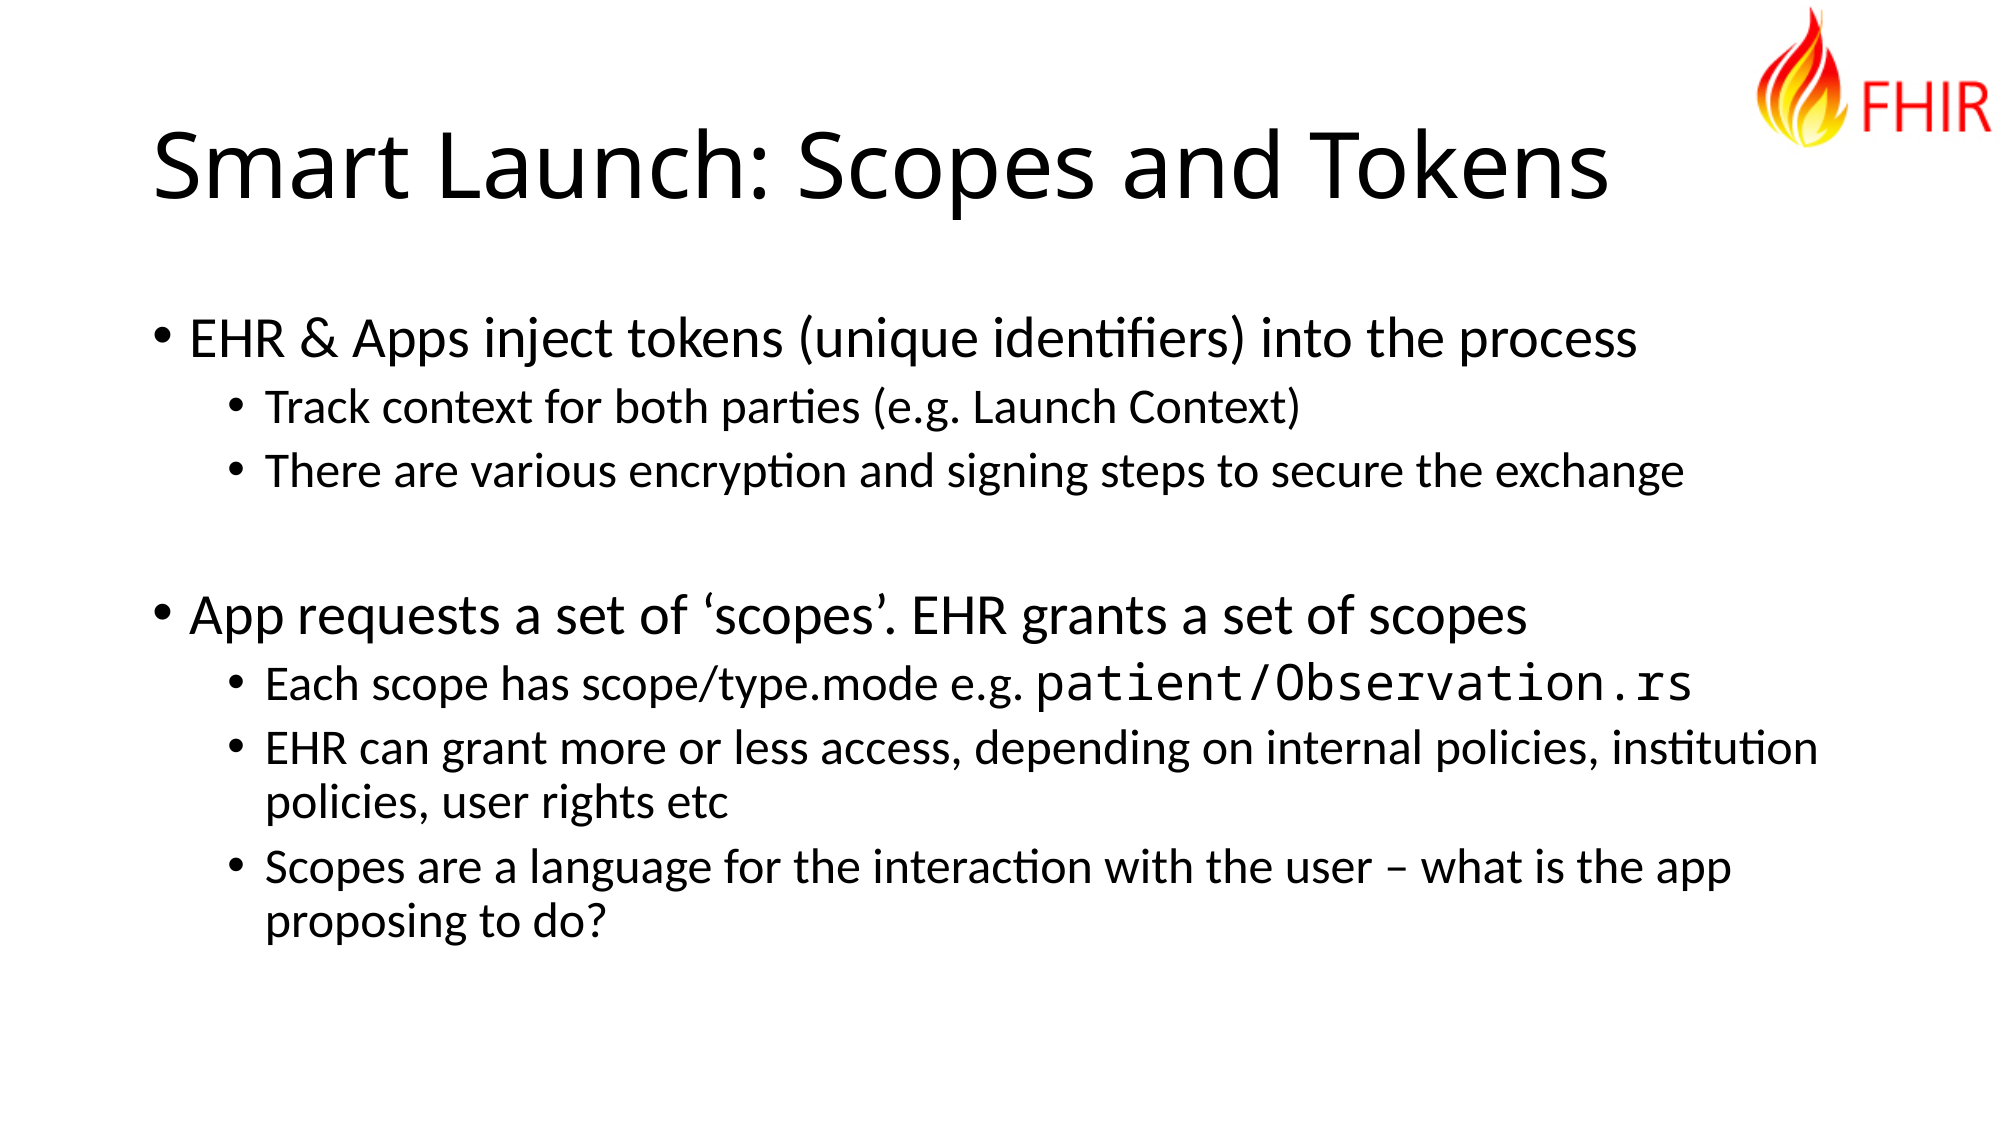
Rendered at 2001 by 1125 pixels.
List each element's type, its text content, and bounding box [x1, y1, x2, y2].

picture [1747, 0, 2001, 155]
list EHR & Apps inject tokens (unique identifiers) into the process Track context for both parties (e.g. Launch Context) There are various encryption and signing steps to secure the exchange App requests a set of ‘scopes’. EHR grants a set of scopes Each scope has scope/type.mode e.g. patient/Observation.rs EHR can grant more or less access, depending on internal policies, institution policies, user rights etc Scopes are a language for the interaction with the user – what is the app proposing to do? [137, 299, 1863, 1014]
title Smart Launch: Scopes and Tokens [137, 59, 1863, 278]
